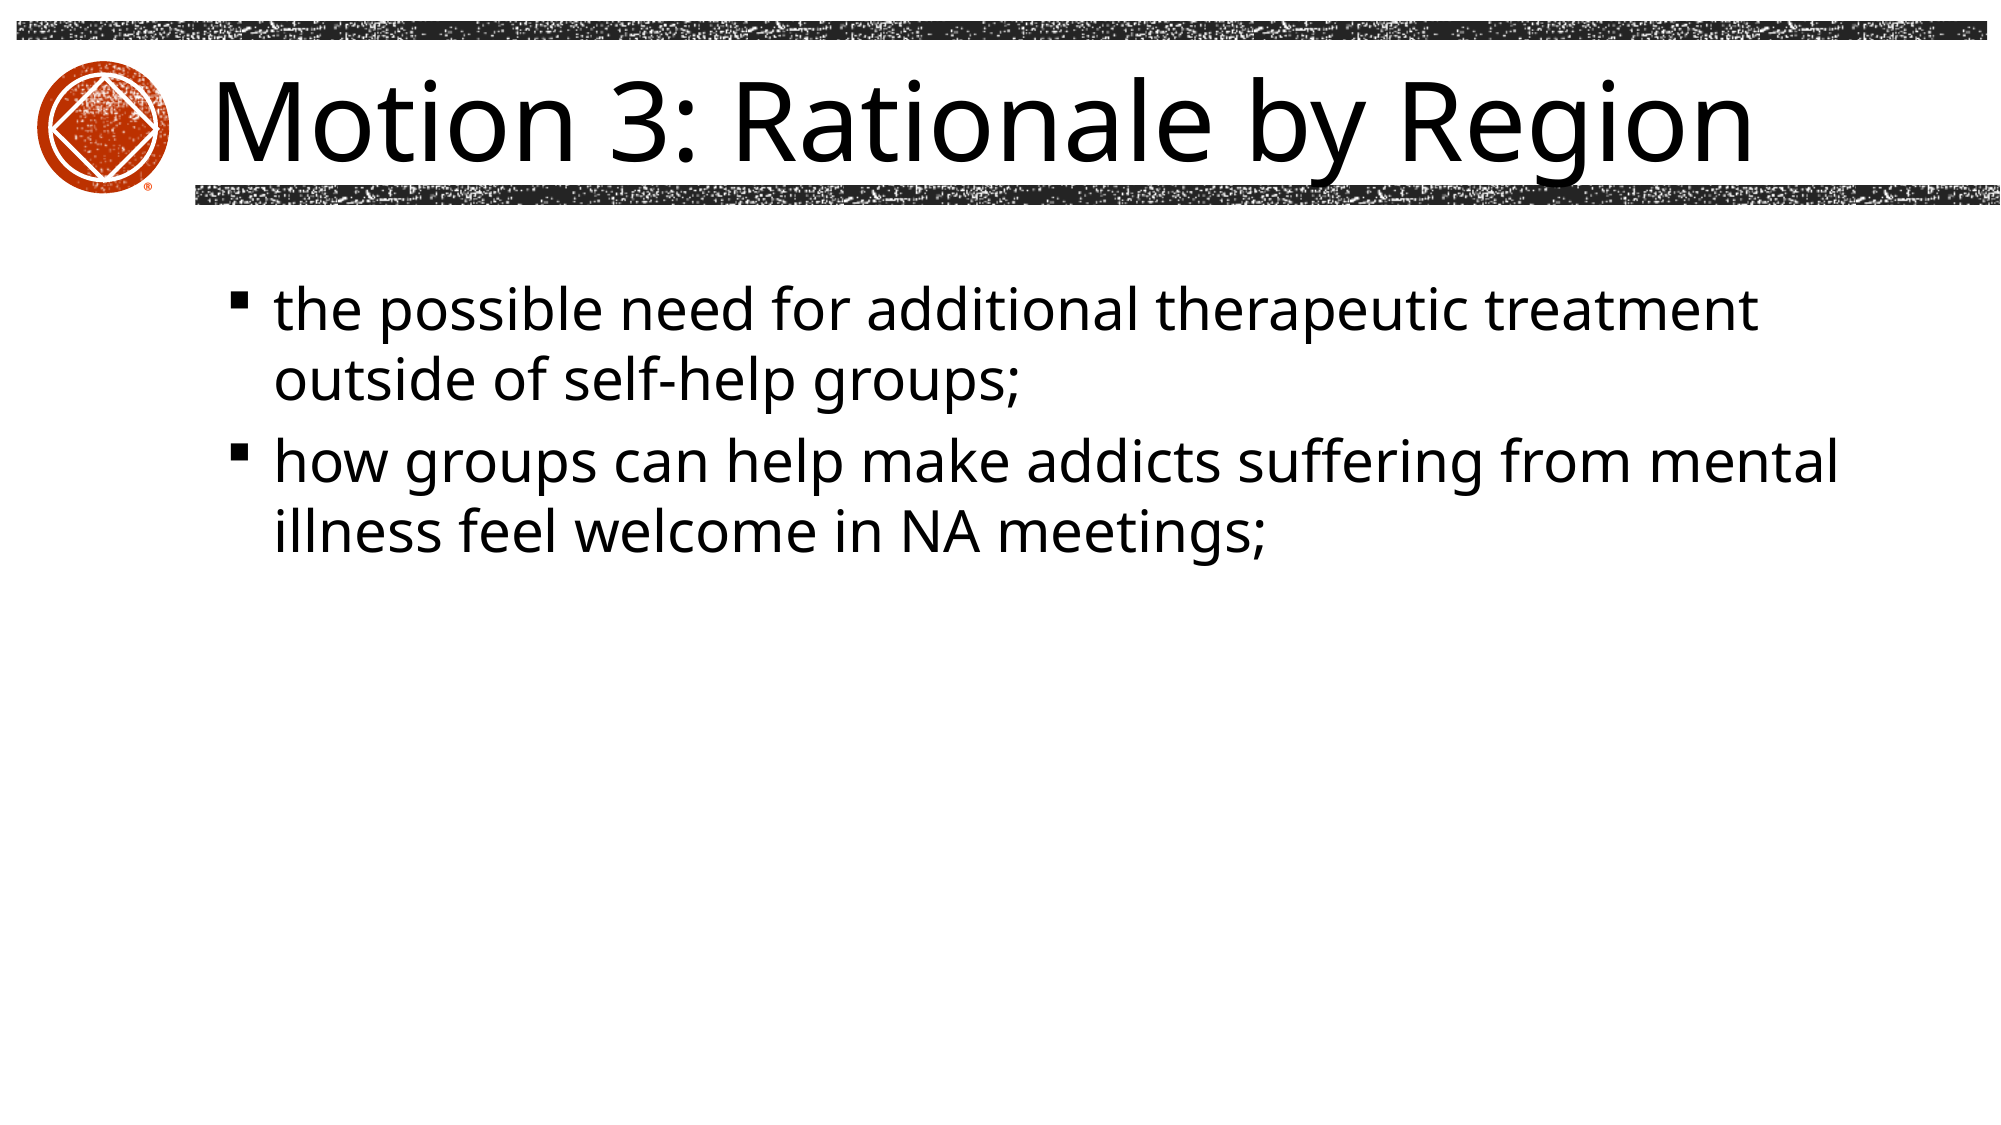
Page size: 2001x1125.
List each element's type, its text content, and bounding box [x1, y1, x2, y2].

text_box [37, 61, 170, 231]
text_box [194, 184, 2000, 206]
subtitle the possible need for additional therapeutic treatment outside of self-help groups; how groups can help make addicts suffering from mental illness feel welcome in NA meetings; [108, 264, 1896, 1114]
text_box [16, 21, 1988, 40]
title Motion 3: Rationale by Region [194, 33, 1957, 194]
